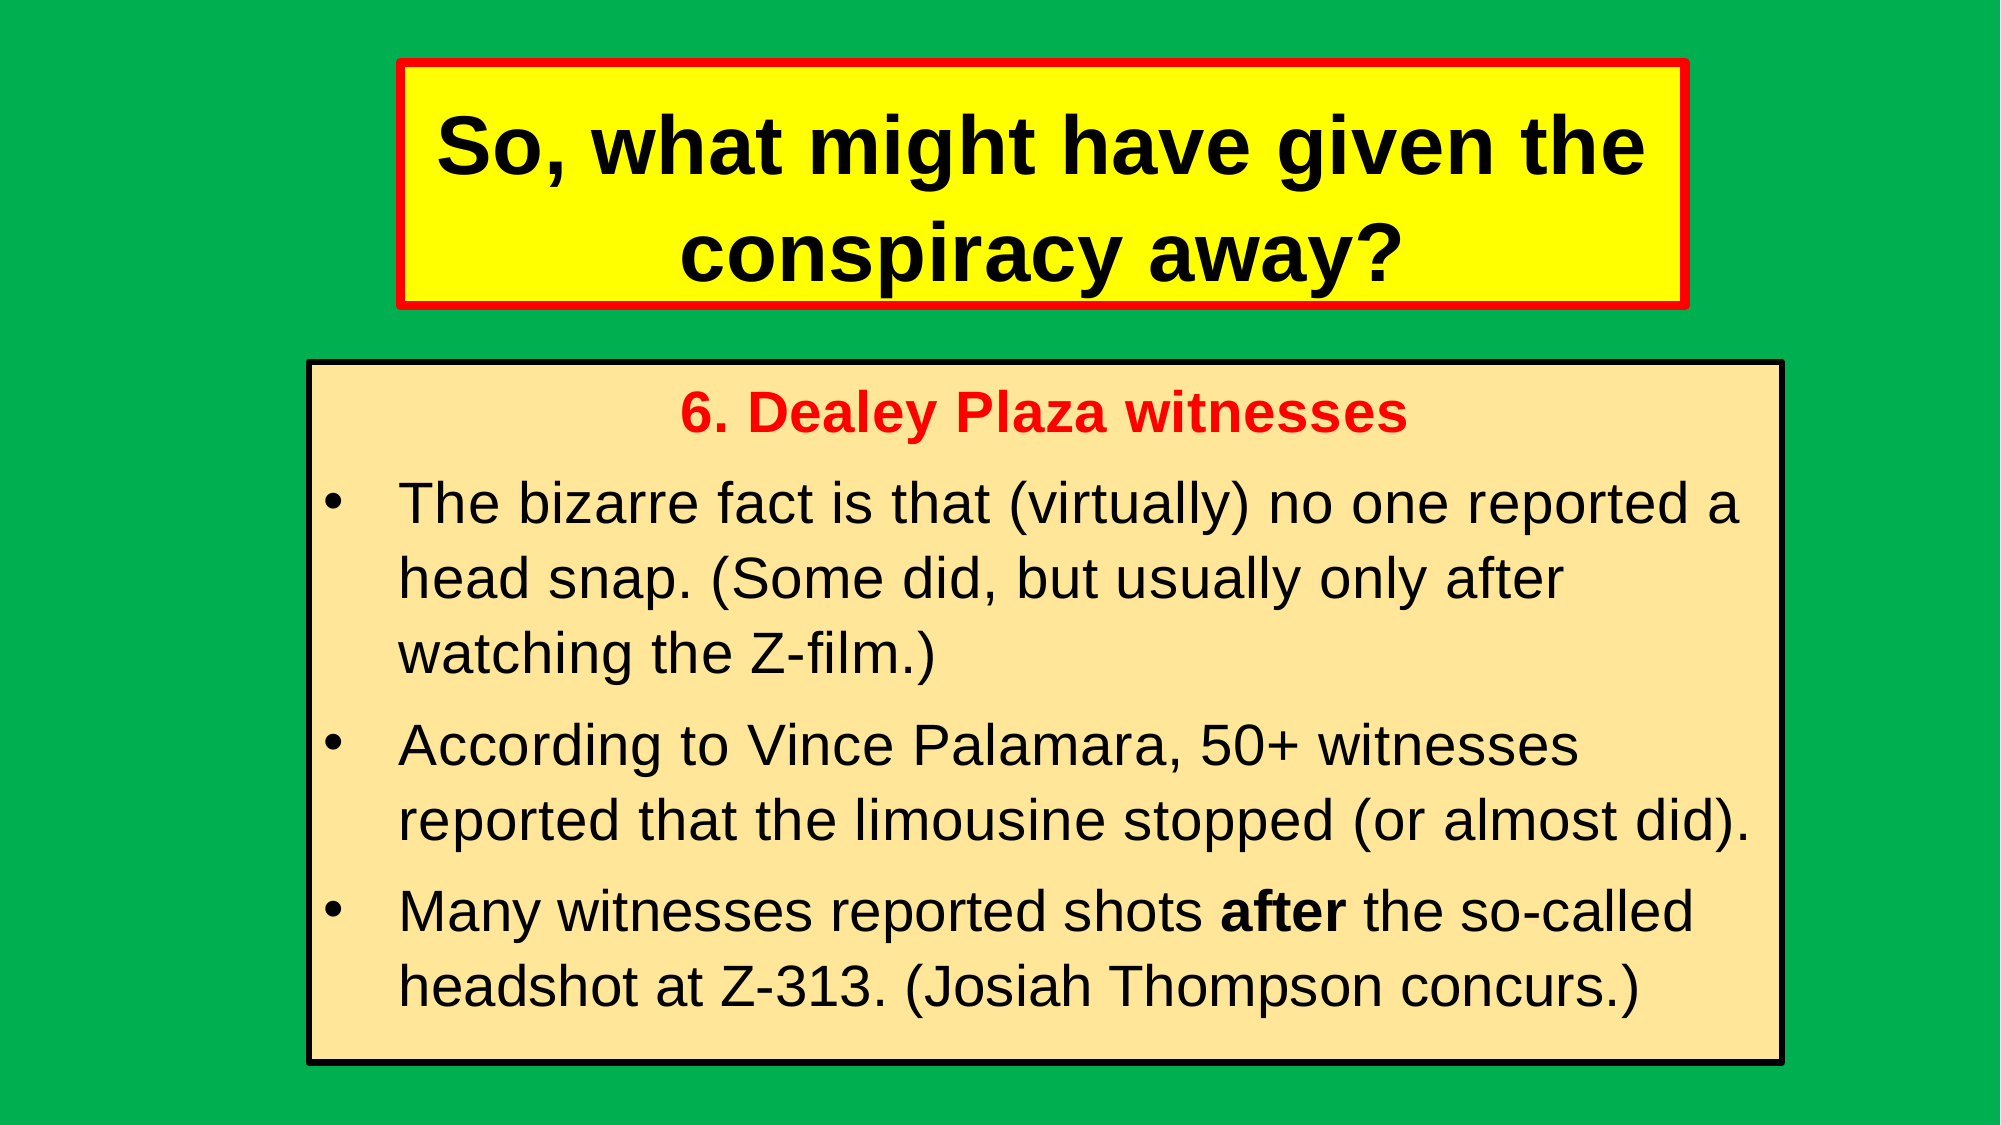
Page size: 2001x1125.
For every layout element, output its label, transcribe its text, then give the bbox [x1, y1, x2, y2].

subtitle 6. Dealey Plaza witnesses The bizarre fact is that (virtually) no one reported a head snap. (Some did, but usually only after watching the Z-film.) According to Vince Palamara, 50+ witnesses reported that the limousine stopped (or almost did). Many witnesses reported shots after the so-called headshot at Z-313. (Josiah Thompson concurs.) [308, 361, 1782, 1063]
title So, what might have given the conspiracy away? [400, 62, 1686, 306]
